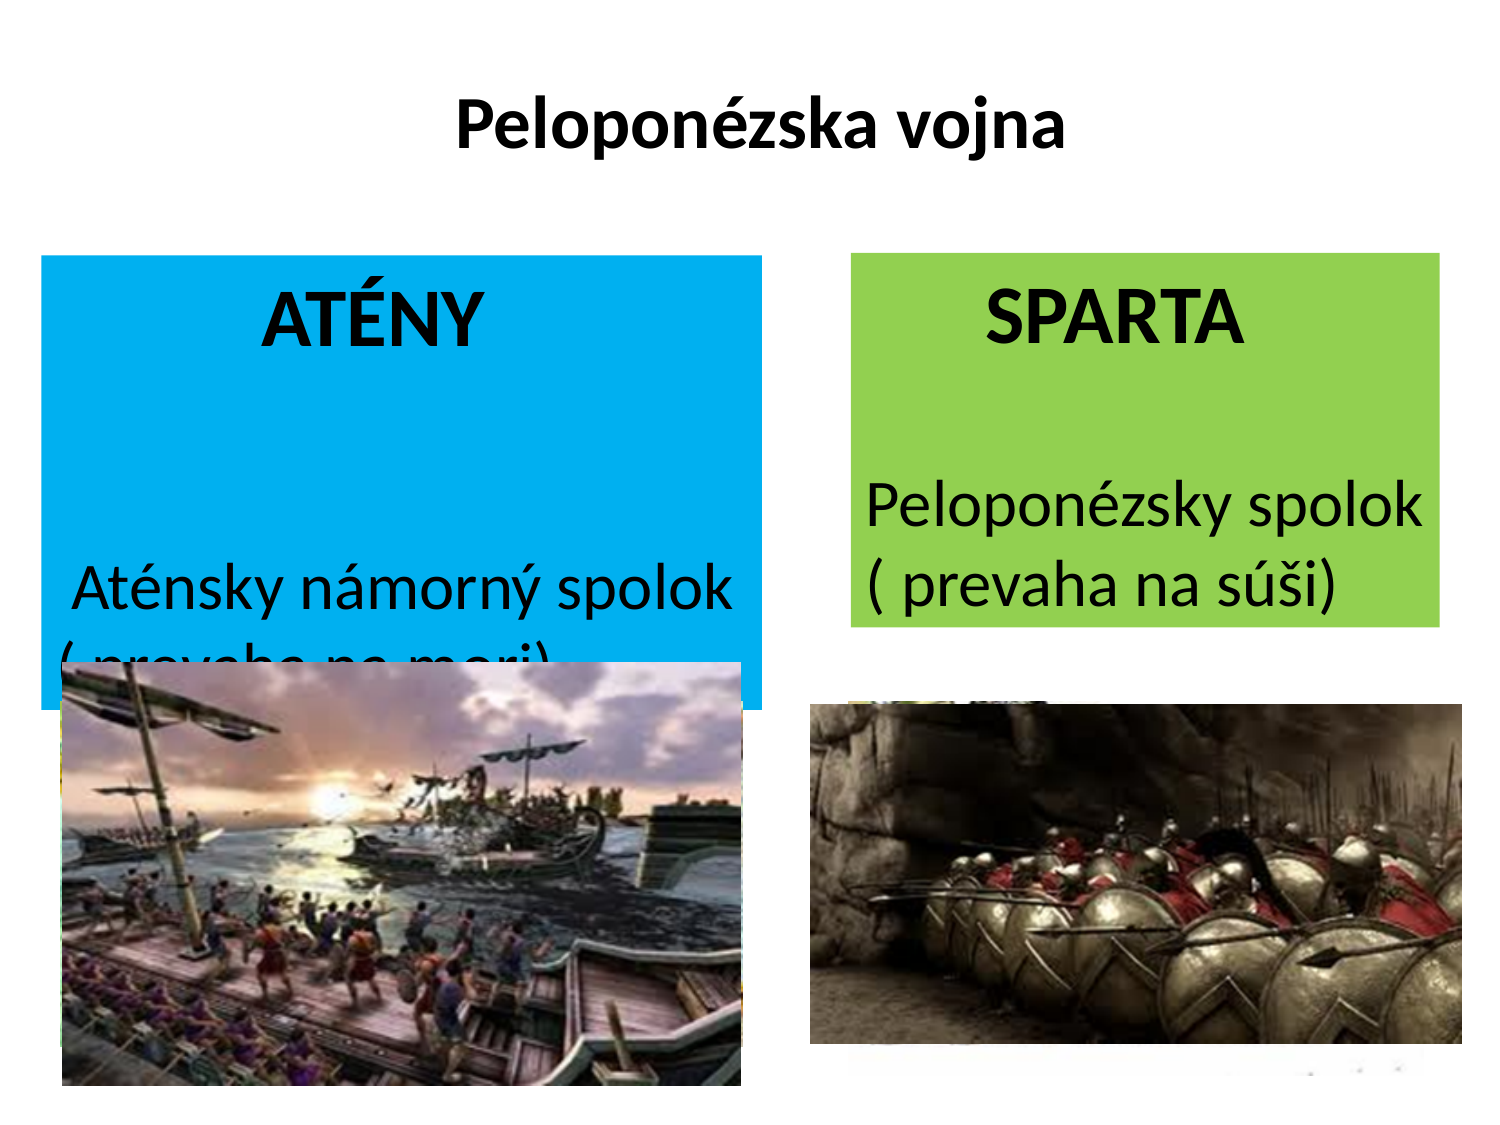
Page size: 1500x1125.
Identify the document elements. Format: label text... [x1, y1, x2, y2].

picture [809, 701, 1462, 1076]
text_box SPARTA Peloponézsky spolok ( prevaha na súši) [850, 252, 1440, 628]
picture [60, 662, 743, 1087]
text_box Peloponézska vojna [440, 66, 1083, 172]
text_box ATÉNY Aténsky námorný spolok ( prevaha na mori) [41, 255, 762, 710]
